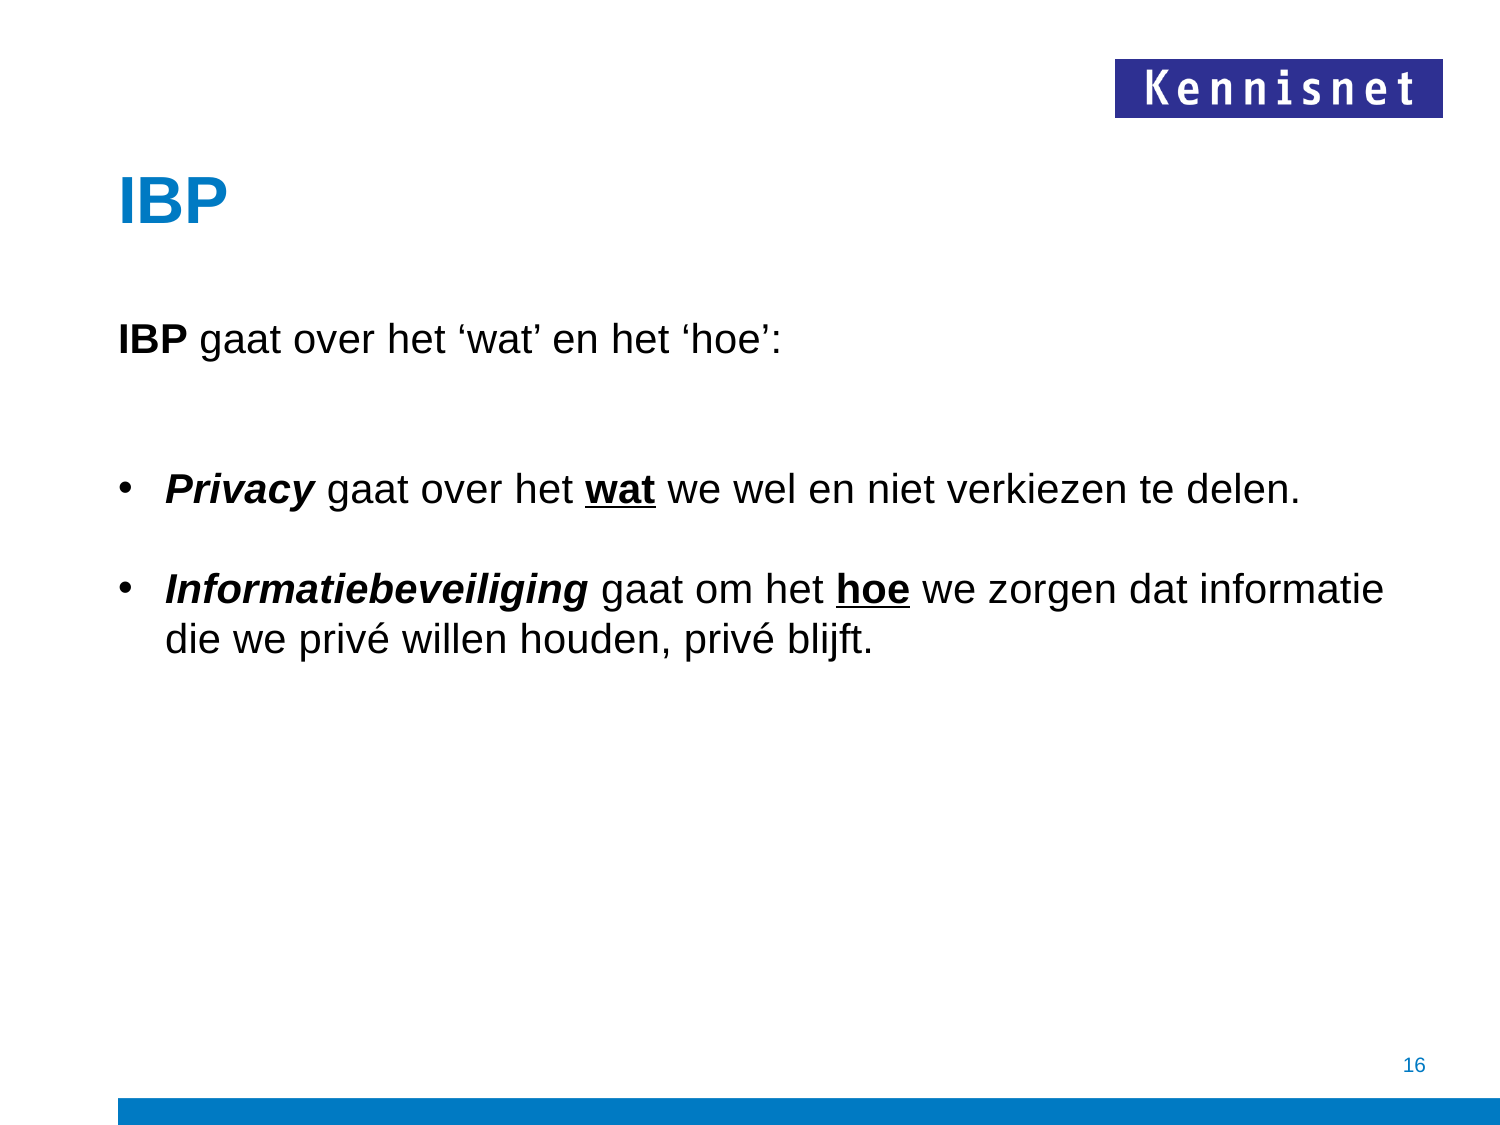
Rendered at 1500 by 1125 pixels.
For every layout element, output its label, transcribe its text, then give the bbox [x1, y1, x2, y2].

list IBP gaat over het ‘wat’ en het ‘hoe’: Privacy gaat over het wat we wel en niet verkiezen te delen. Informatiebeveiliging gaat om het hoe we zorgen dat informatie die we privé willen houden, privé blijft. [118, 311, 1441, 976]
slide_number 16 [1262, 1034, 1441, 1094]
picture [1115, 59, 1443, 118]
title IBP [118, 157, 1441, 253]
